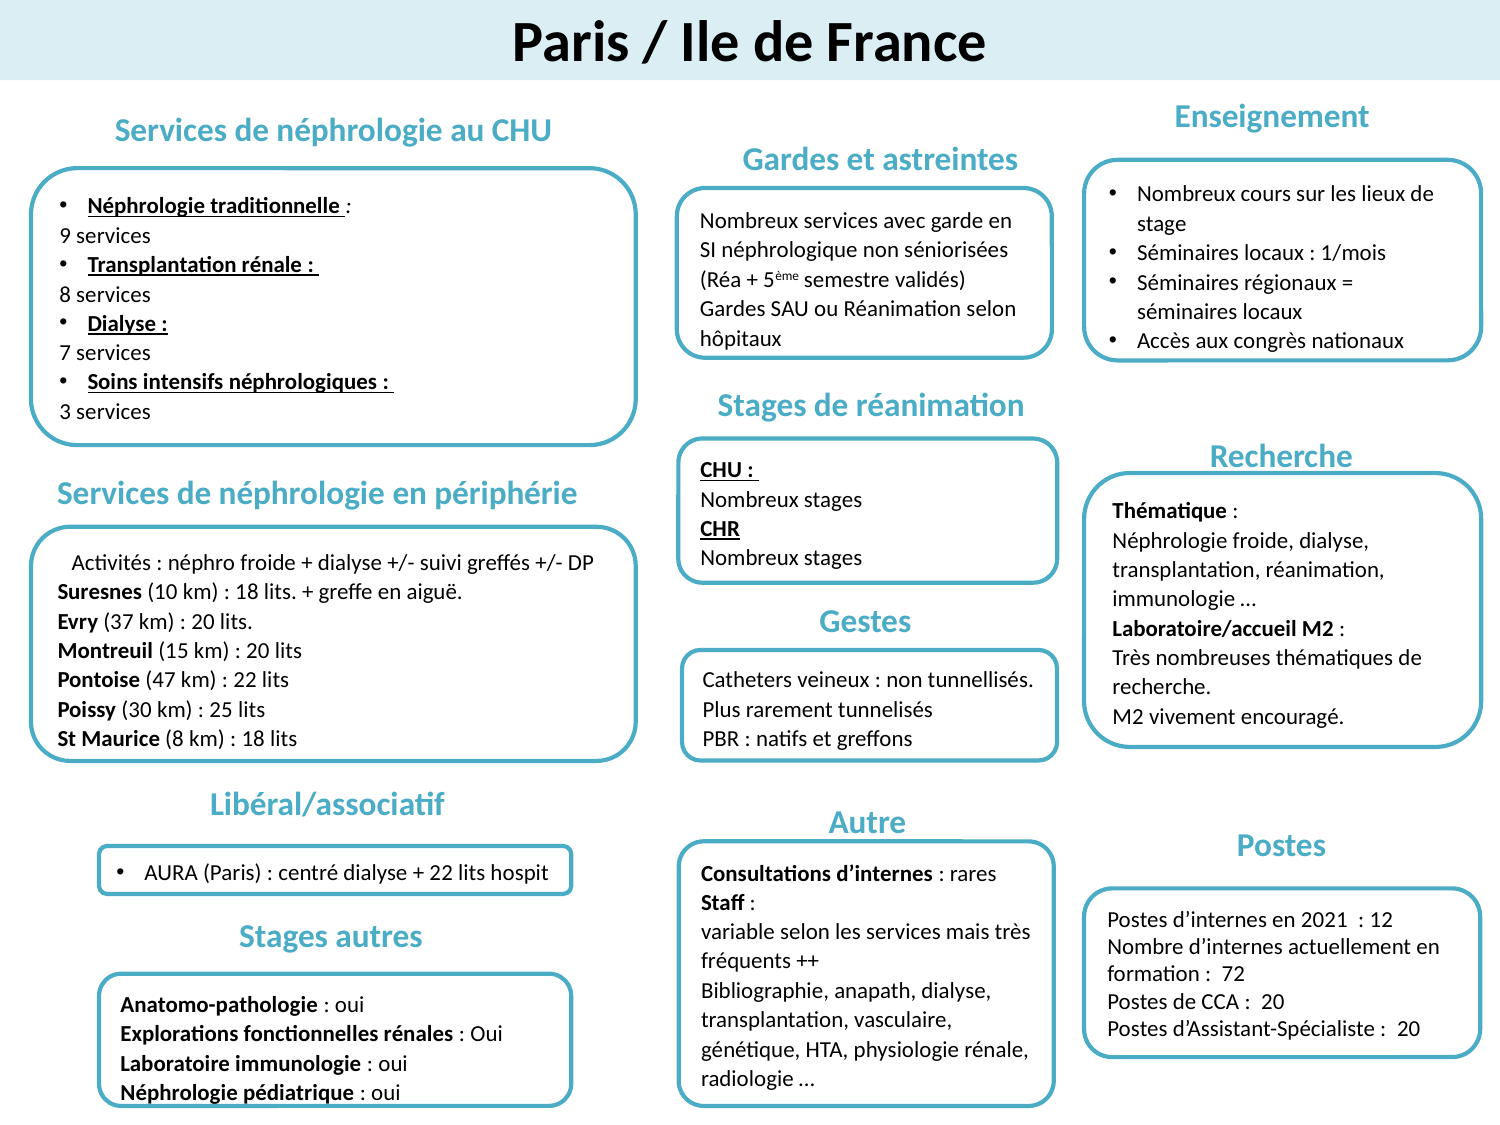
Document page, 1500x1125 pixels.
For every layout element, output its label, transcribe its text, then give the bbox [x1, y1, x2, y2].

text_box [1083, 812, 1481, 1060]
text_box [98, 904, 572, 1107]
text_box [681, 588, 1058, 761]
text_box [30, 98, 636, 447]
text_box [678, 372, 1058, 583]
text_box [0, 460, 637, 762]
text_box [98, 771, 572, 895]
text_box Paris / Ile de France [0, 0, 1500, 81]
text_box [676, 126, 1085, 358]
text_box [1083, 423, 1482, 748]
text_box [678, 790, 1054, 1107]
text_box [1083, 83, 1482, 361]
